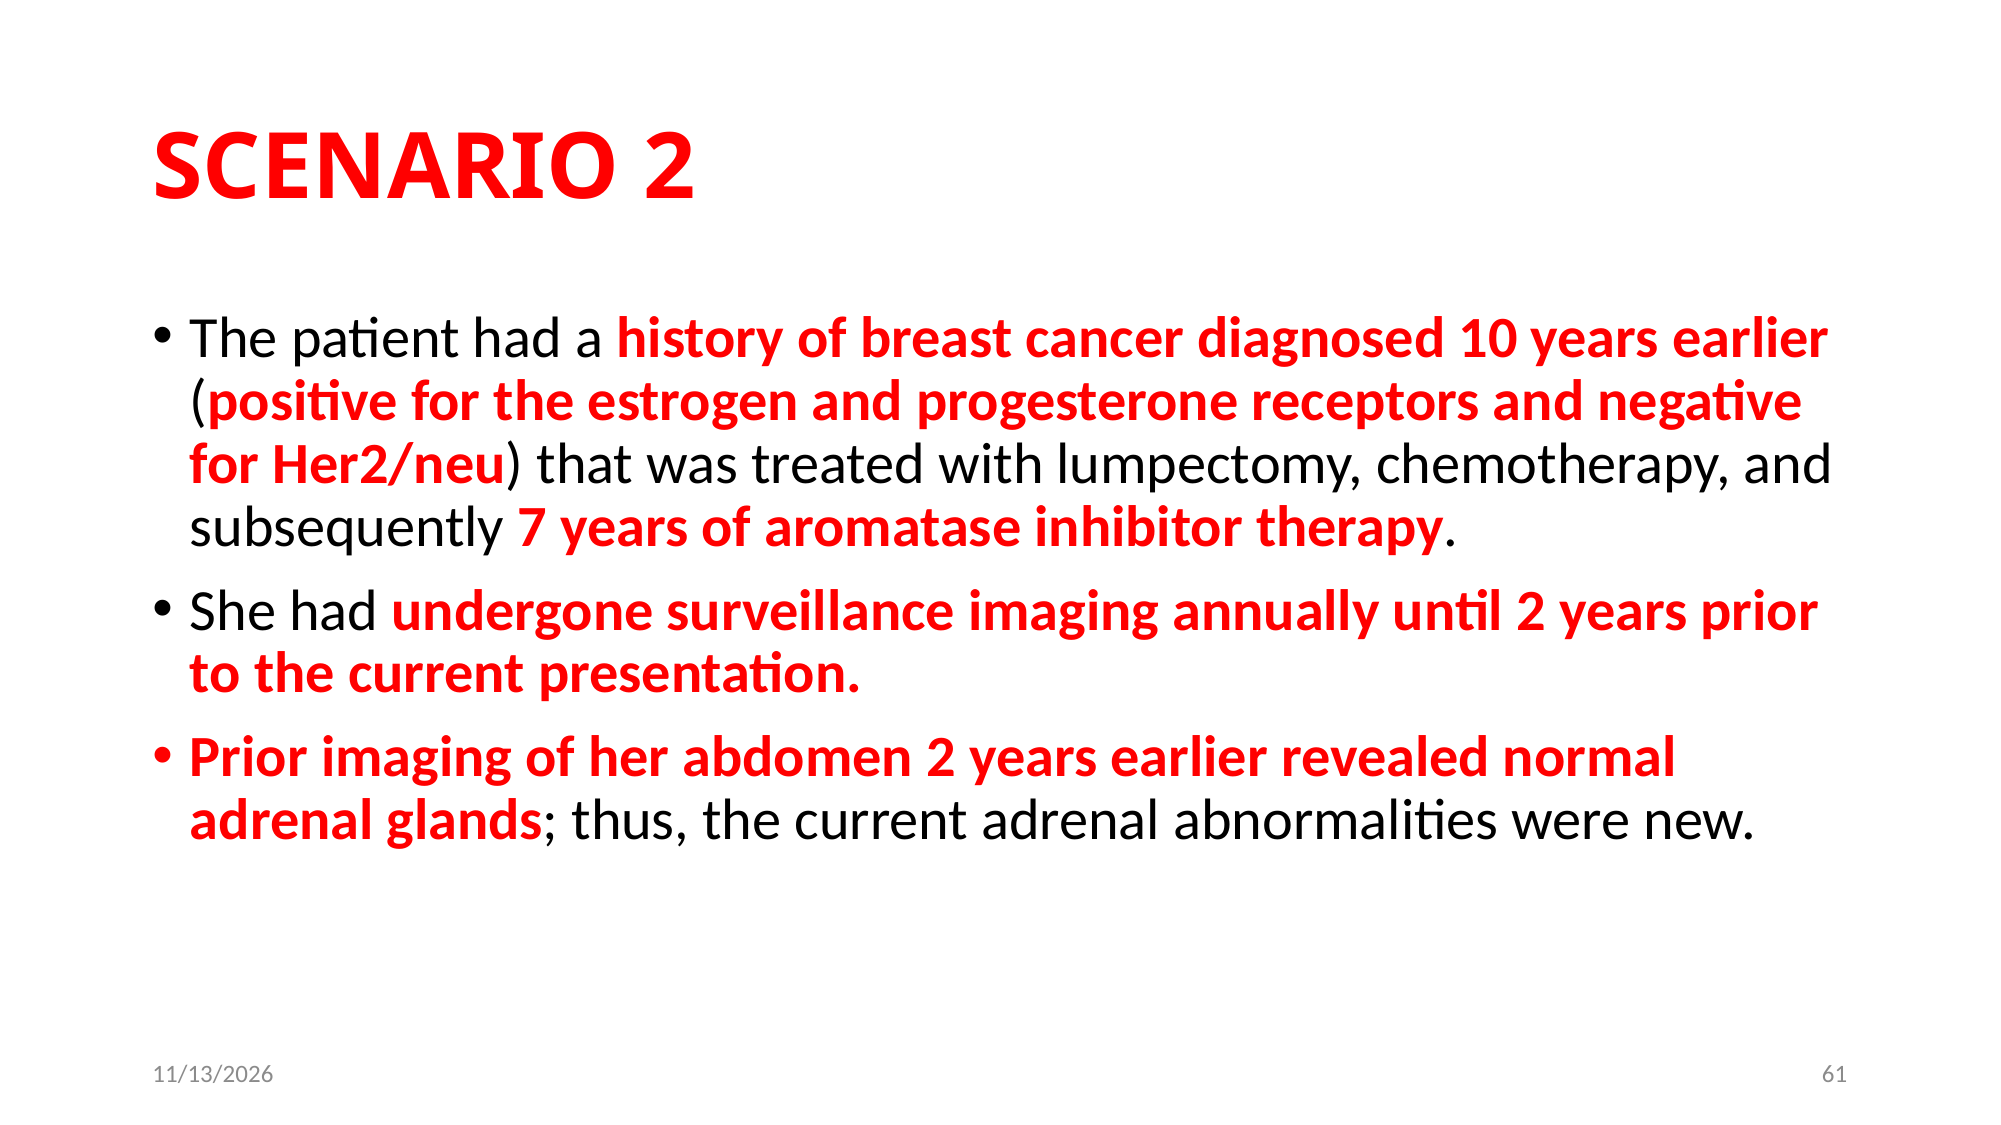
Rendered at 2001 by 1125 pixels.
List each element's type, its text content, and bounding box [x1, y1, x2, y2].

slide_number 61 [1412, 1042, 1863, 1103]
title SCENARIO 2 [137, 59, 1863, 278]
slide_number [137, 1042, 588, 1103]
list The patient had a history of breast cancer diagnosed 10 years earlier (positive for the estrogen and progesterone receptors and negative for Her2/neu) that was treated with lumpectomy, chemotherapy, and subsequently 7 years of aromatase inhibitor therapy. She had undergone surveillance imaging annually until 2 years prior to the current presentation. Prior imaging of her abdomen 2 years earlier revealed normal adrenal glands; thus, the current adrenal abnormalities were new. [137, 299, 1863, 1014]
